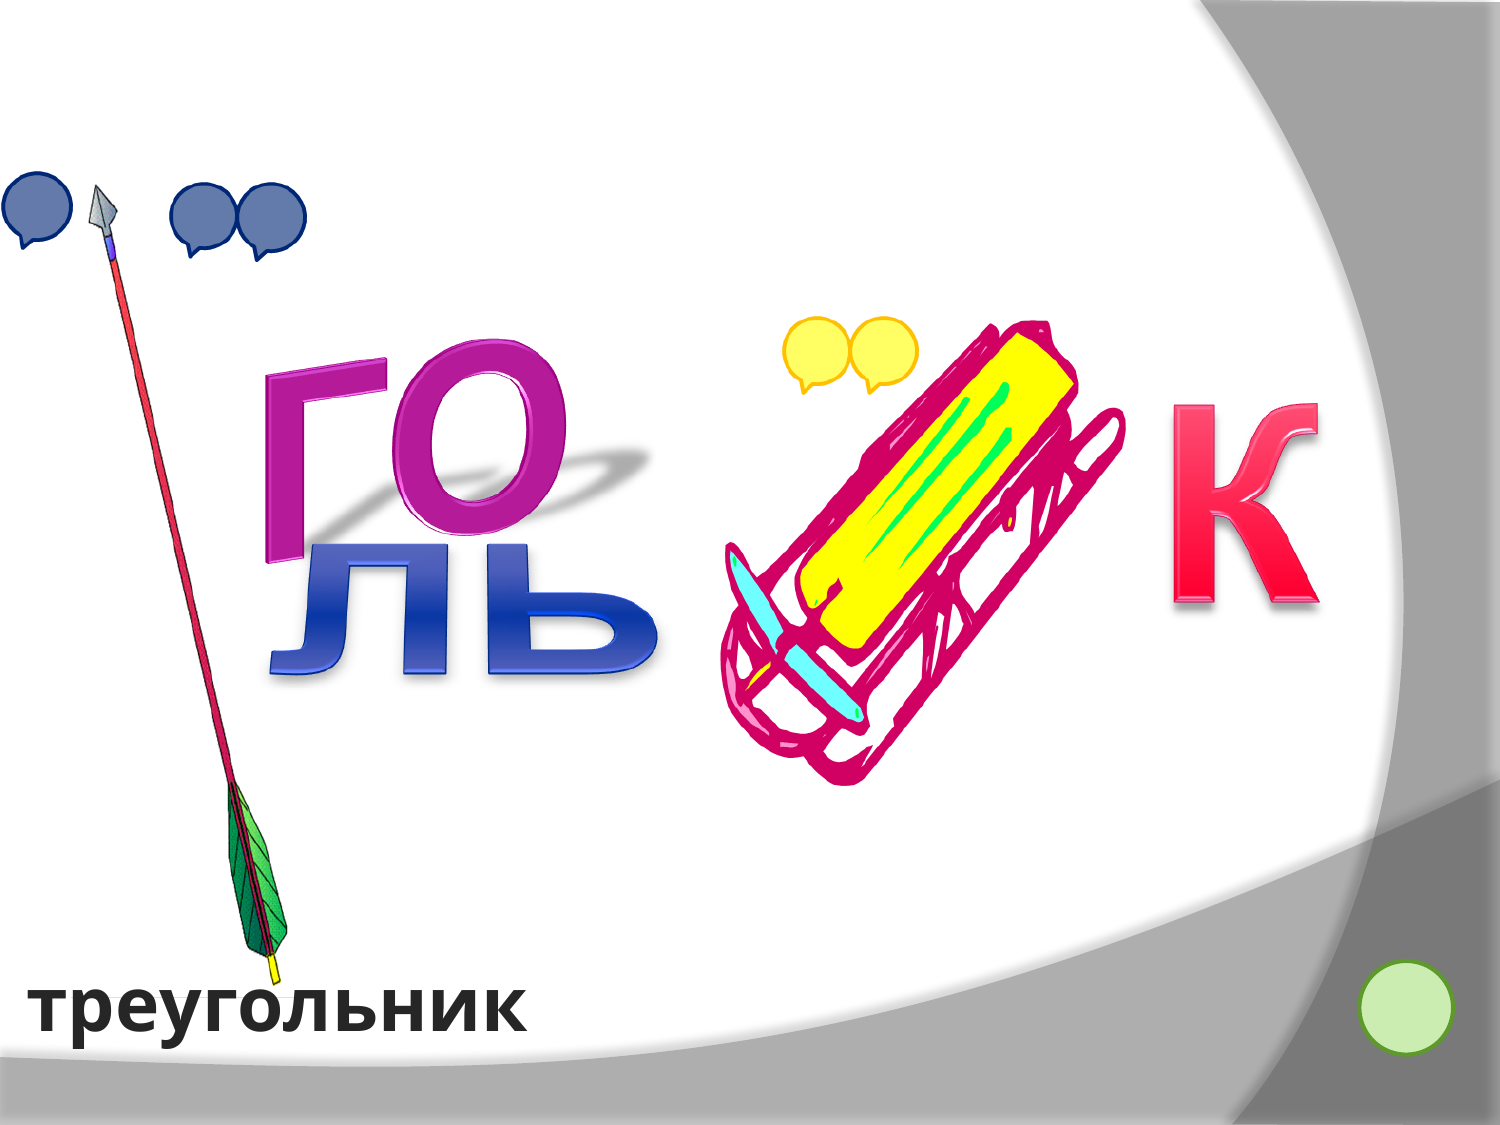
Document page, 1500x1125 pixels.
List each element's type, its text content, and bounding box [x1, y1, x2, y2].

picture [0, 126, 1500, 999]
text_box [1357, 1006, 1456, 1057]
text_box треугольник [11, 1006, 544, 1054]
